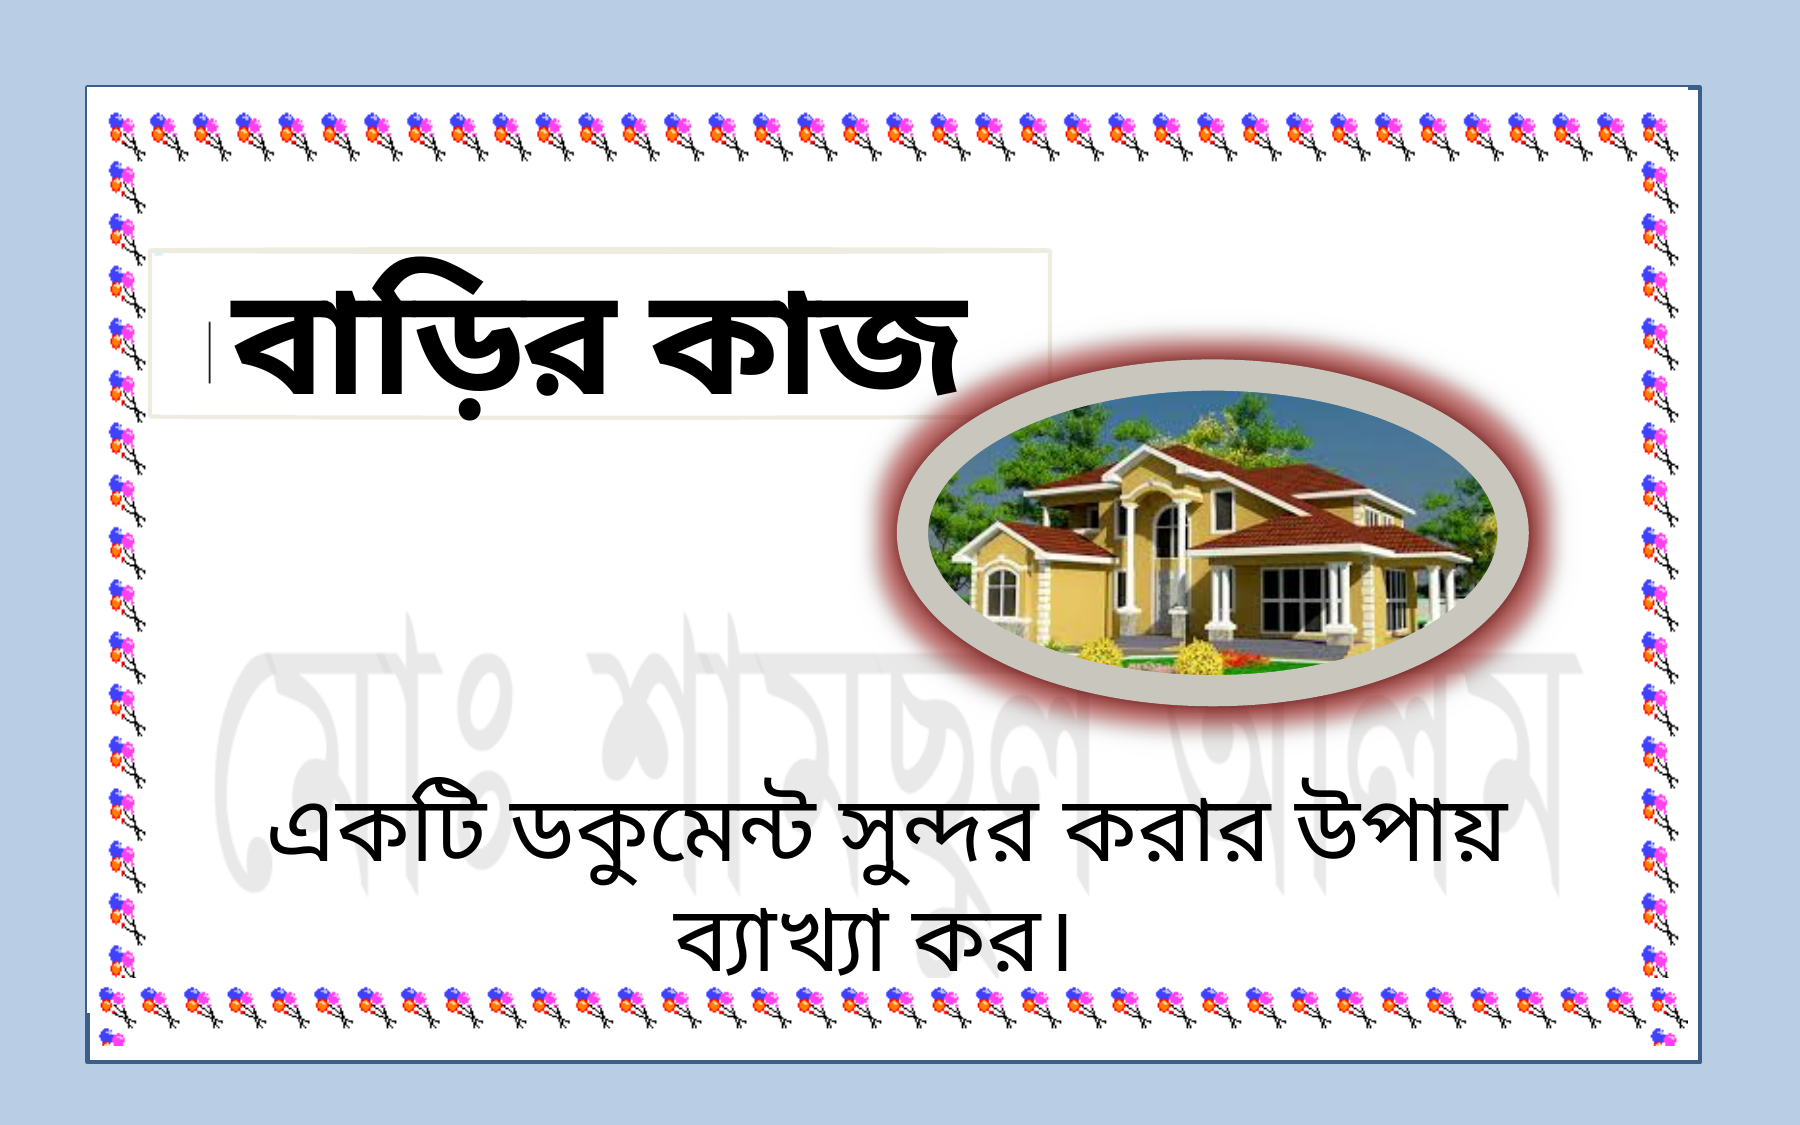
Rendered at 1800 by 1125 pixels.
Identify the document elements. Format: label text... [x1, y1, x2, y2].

text_box একটি ডকুমেন্ট সুন্দর করার উপায় ব্যাখ্যা কর। [199, 762, 1576, 998]
text_box বাড়ির কাজ [147, 246, 1053, 420]
picture [912, 374, 1514, 691]
